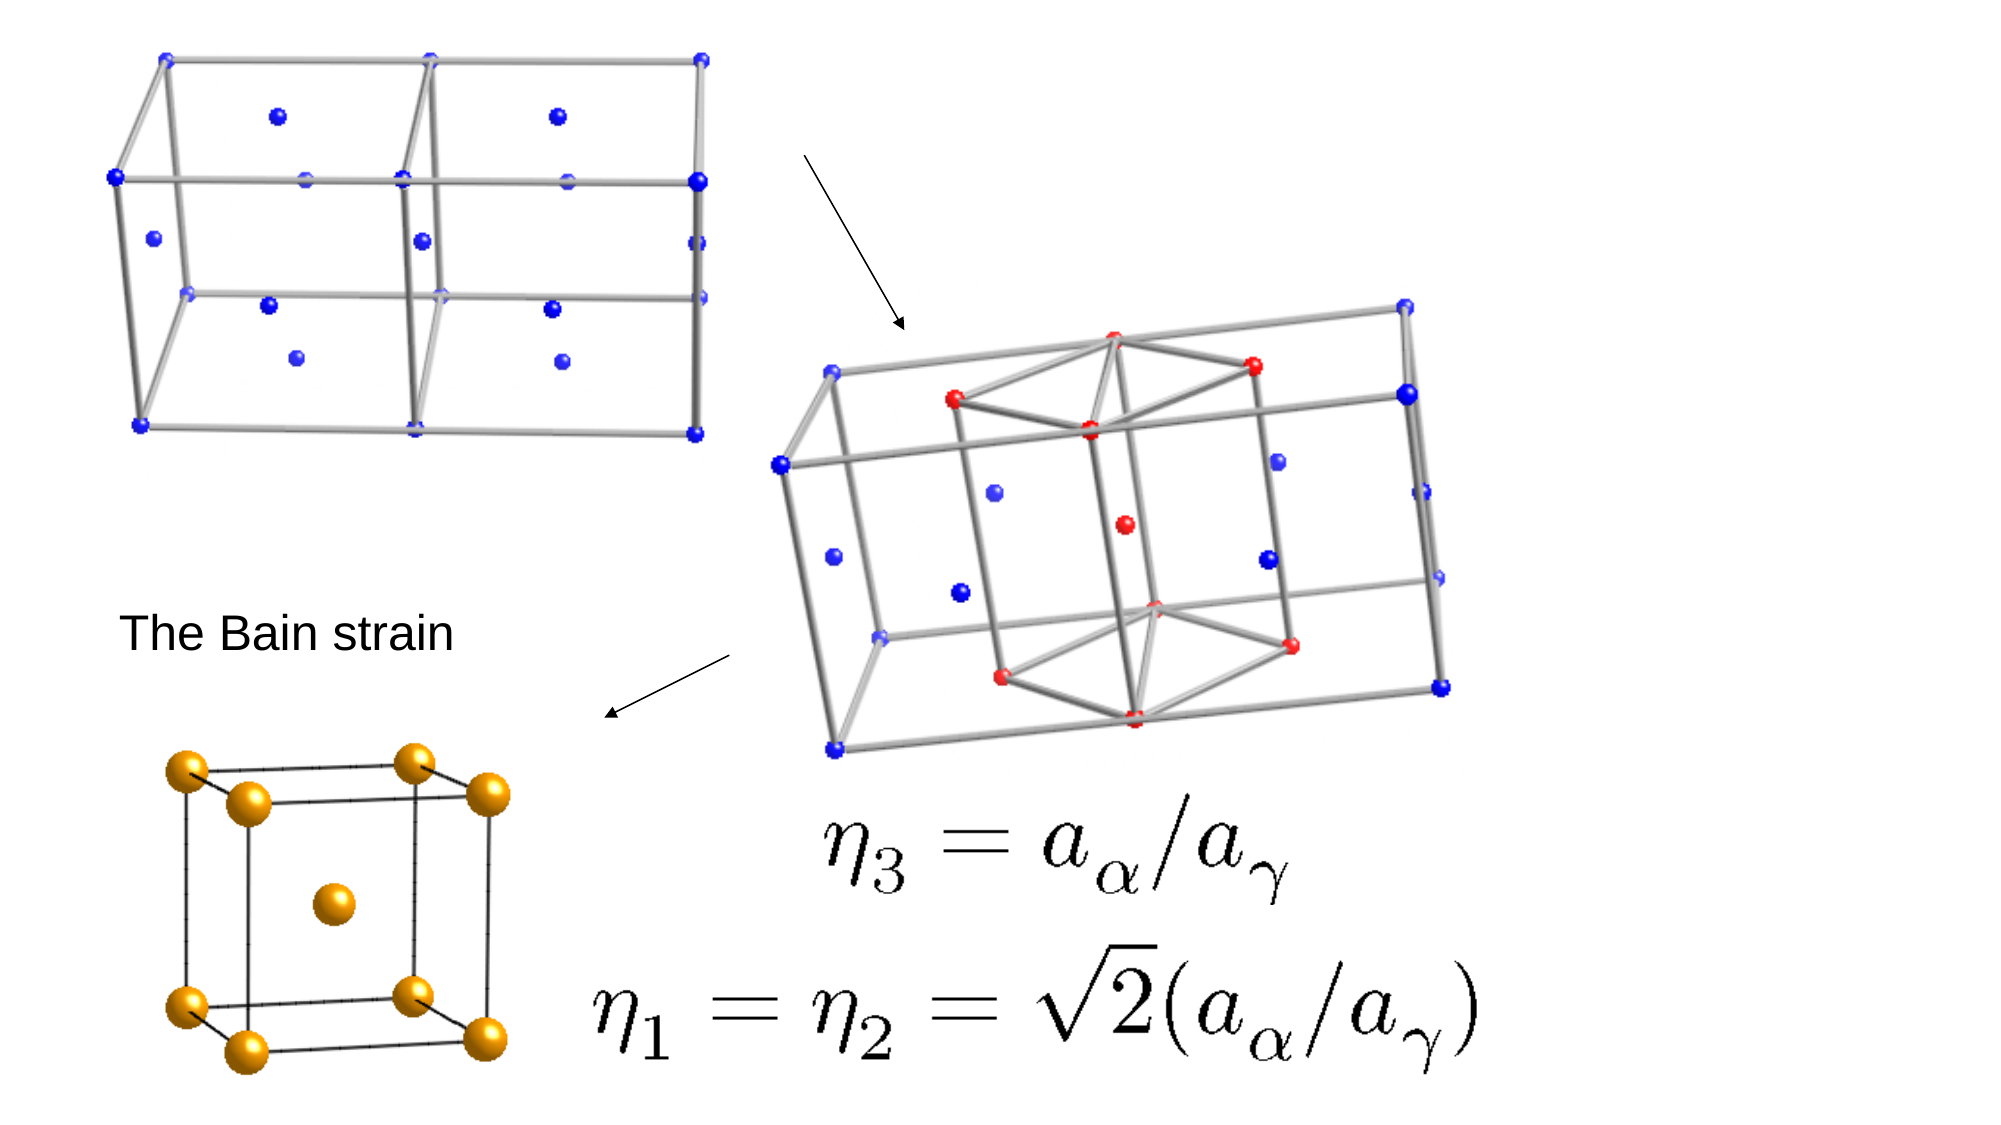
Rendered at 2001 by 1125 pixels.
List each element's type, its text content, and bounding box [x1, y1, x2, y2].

picture [66, 4, 742, 480]
picture [554, 779, 1499, 1093]
picture [129, 679, 543, 1081]
picture [753, 279, 1486, 778]
text_box The Bain strain [104, 592, 542, 668]
text_box [604, 655, 730, 718]
